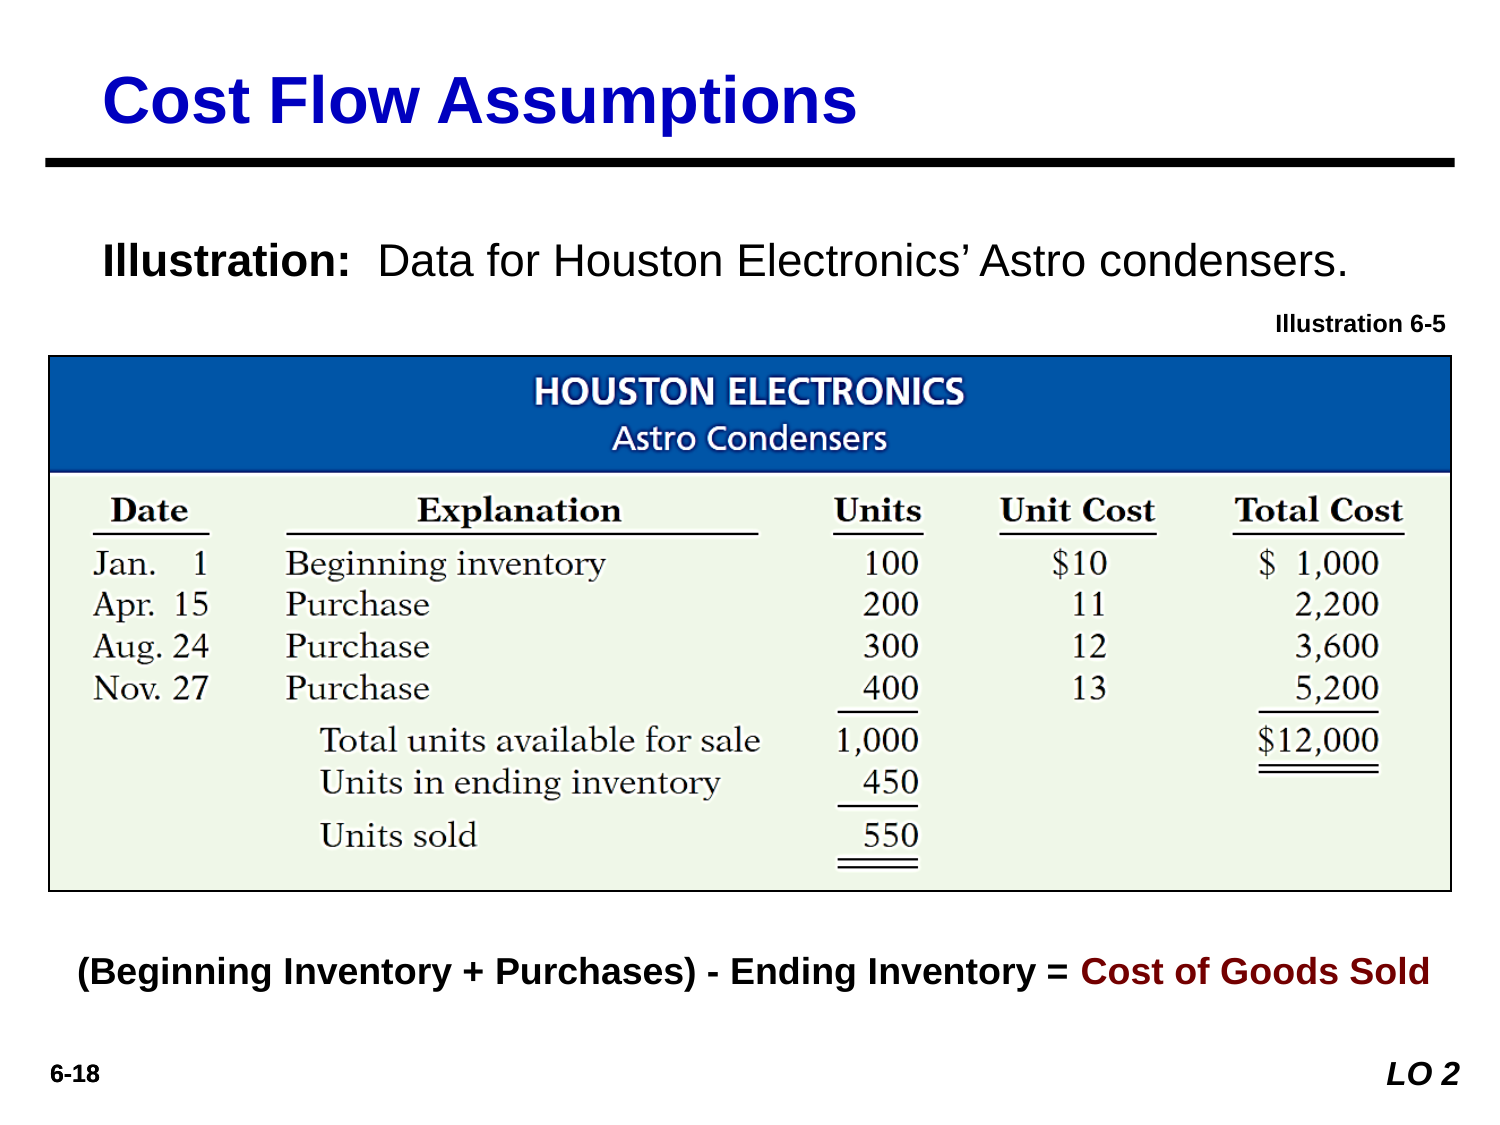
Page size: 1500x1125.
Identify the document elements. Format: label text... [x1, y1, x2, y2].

text_box (Beginning Inventory + Purchases) - Ending Inventory = Cost of Goods Sold [24, 932, 1484, 1000]
text_box Illustration: Data for Houston Electronics’ Astro condensers. [87, 212, 1400, 294]
picture [49, 356, 1451, 891]
text_box Cost Flow Assumptions [87, 50, 1338, 142]
text_box LO 2 [1337, 1044, 1475, 1100]
text_box Illustration 6-5 [1242, 299, 1462, 345]
